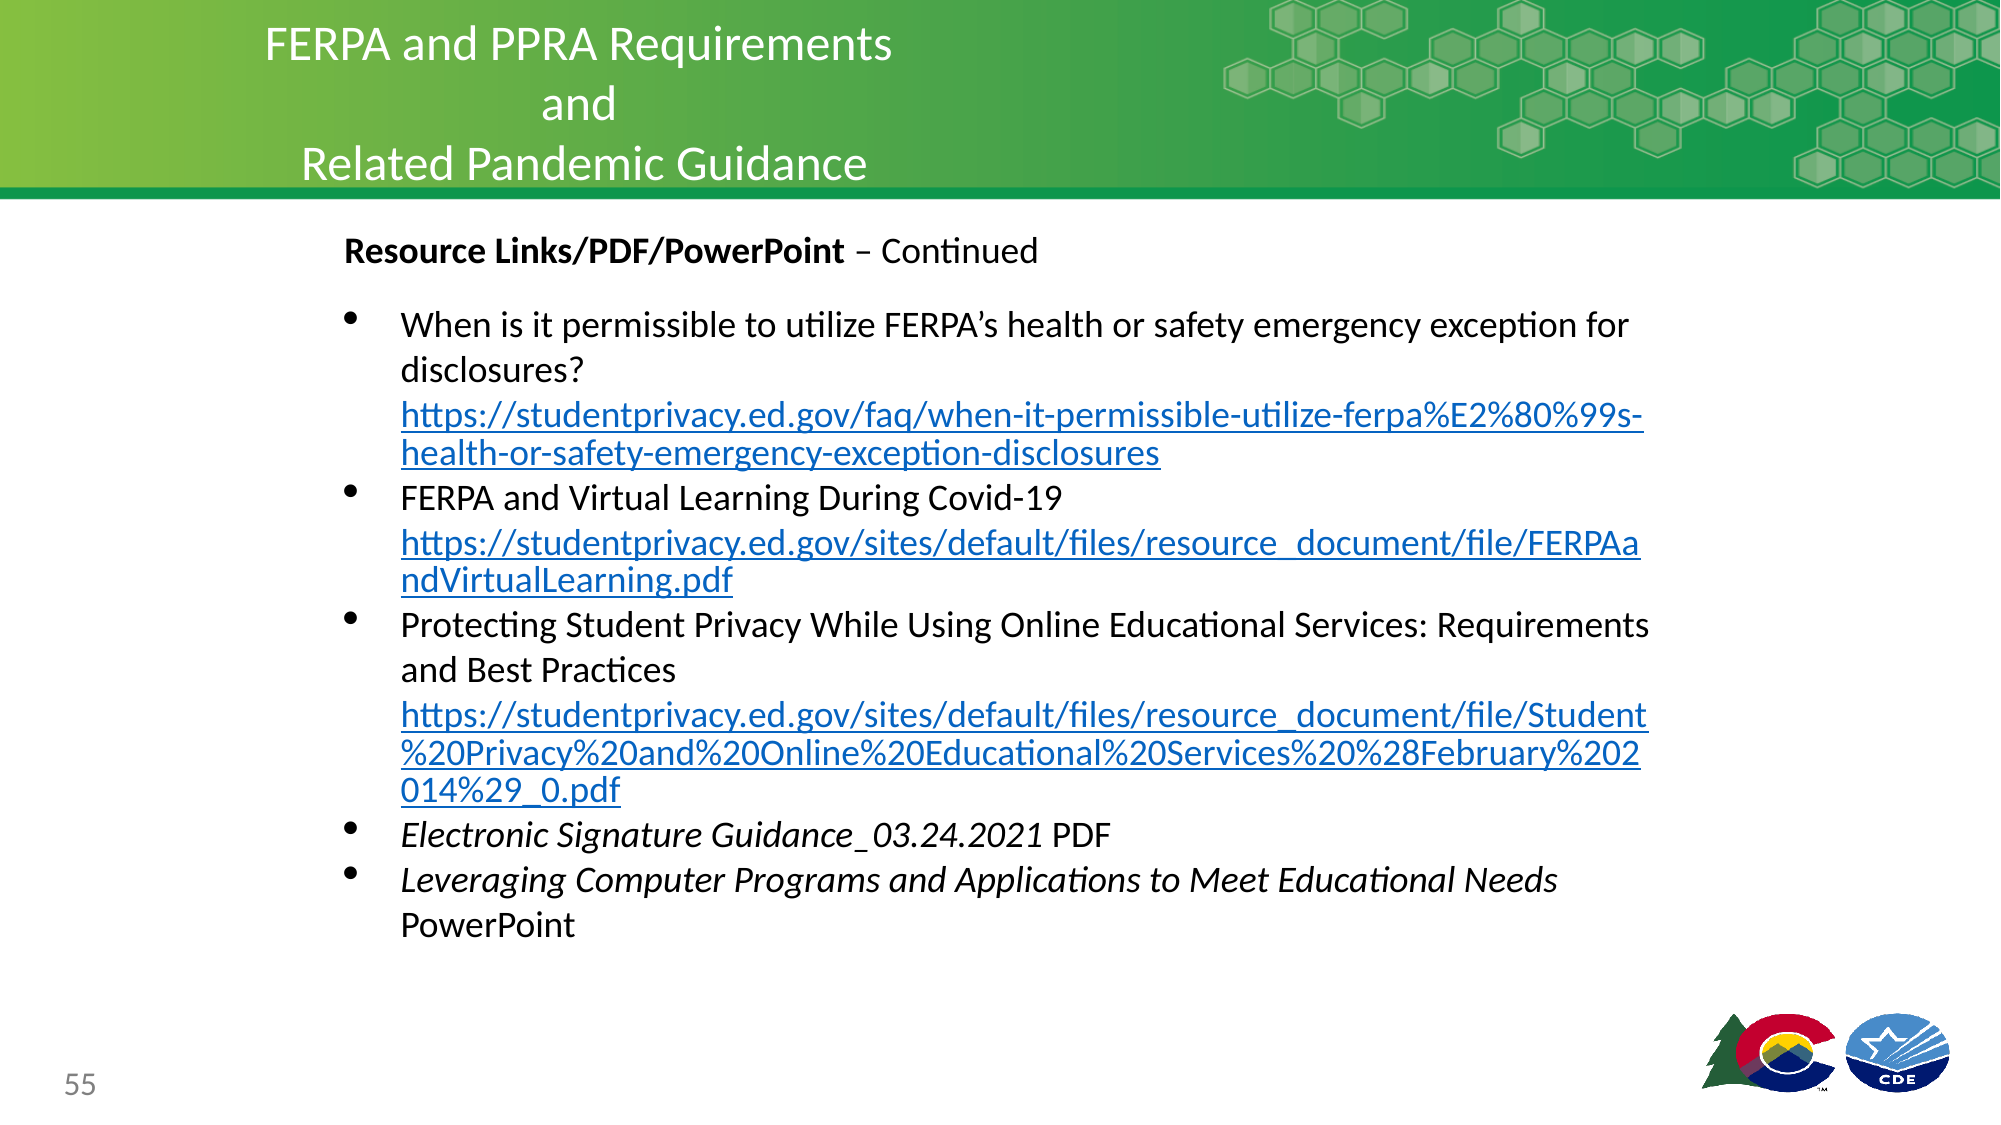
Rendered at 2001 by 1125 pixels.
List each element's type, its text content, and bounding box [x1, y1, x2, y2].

slide_number 55 [48, 1054, 499, 1115]
text_box Resource Links/PDF/PowerPoint – Continued When is it permissible to utilize FERPA’s health or safety emergency exception for disclosures? https://studentprivacy.ed.gov/faq/when-it-permissible-utilize-ferpa%E2%80%99s-health-or-safety-emergency-exception-disclosures FERPA and Virtual Learning During Covid-19 https://studentprivacy.ed.gov/sites/default/files/resource_document/file/FERPAandVirtualLearning.pdf Protecting Student Privacy While Using Online Educational Services: Requirements and Best Practices https://studentprivacy.ed.gov/sites/default/files/resource_document/file/Student%20Privacy%20and%20Online%20Educational%20Services%20%28February%202014%29_0.pdf Electronic Signature Guidance_03.24.2021 PDF Leveraging Computer Programs and Applications to Meet Educational Needs PowerPoint [329, 218, 1671, 803]
picture [1700, 1012, 1950, 1093]
picture [0, 0, 2000, 200]
title FERPA and PPRA Requirements and Related Pandemic Guidance [249, 10, 920, 223]
